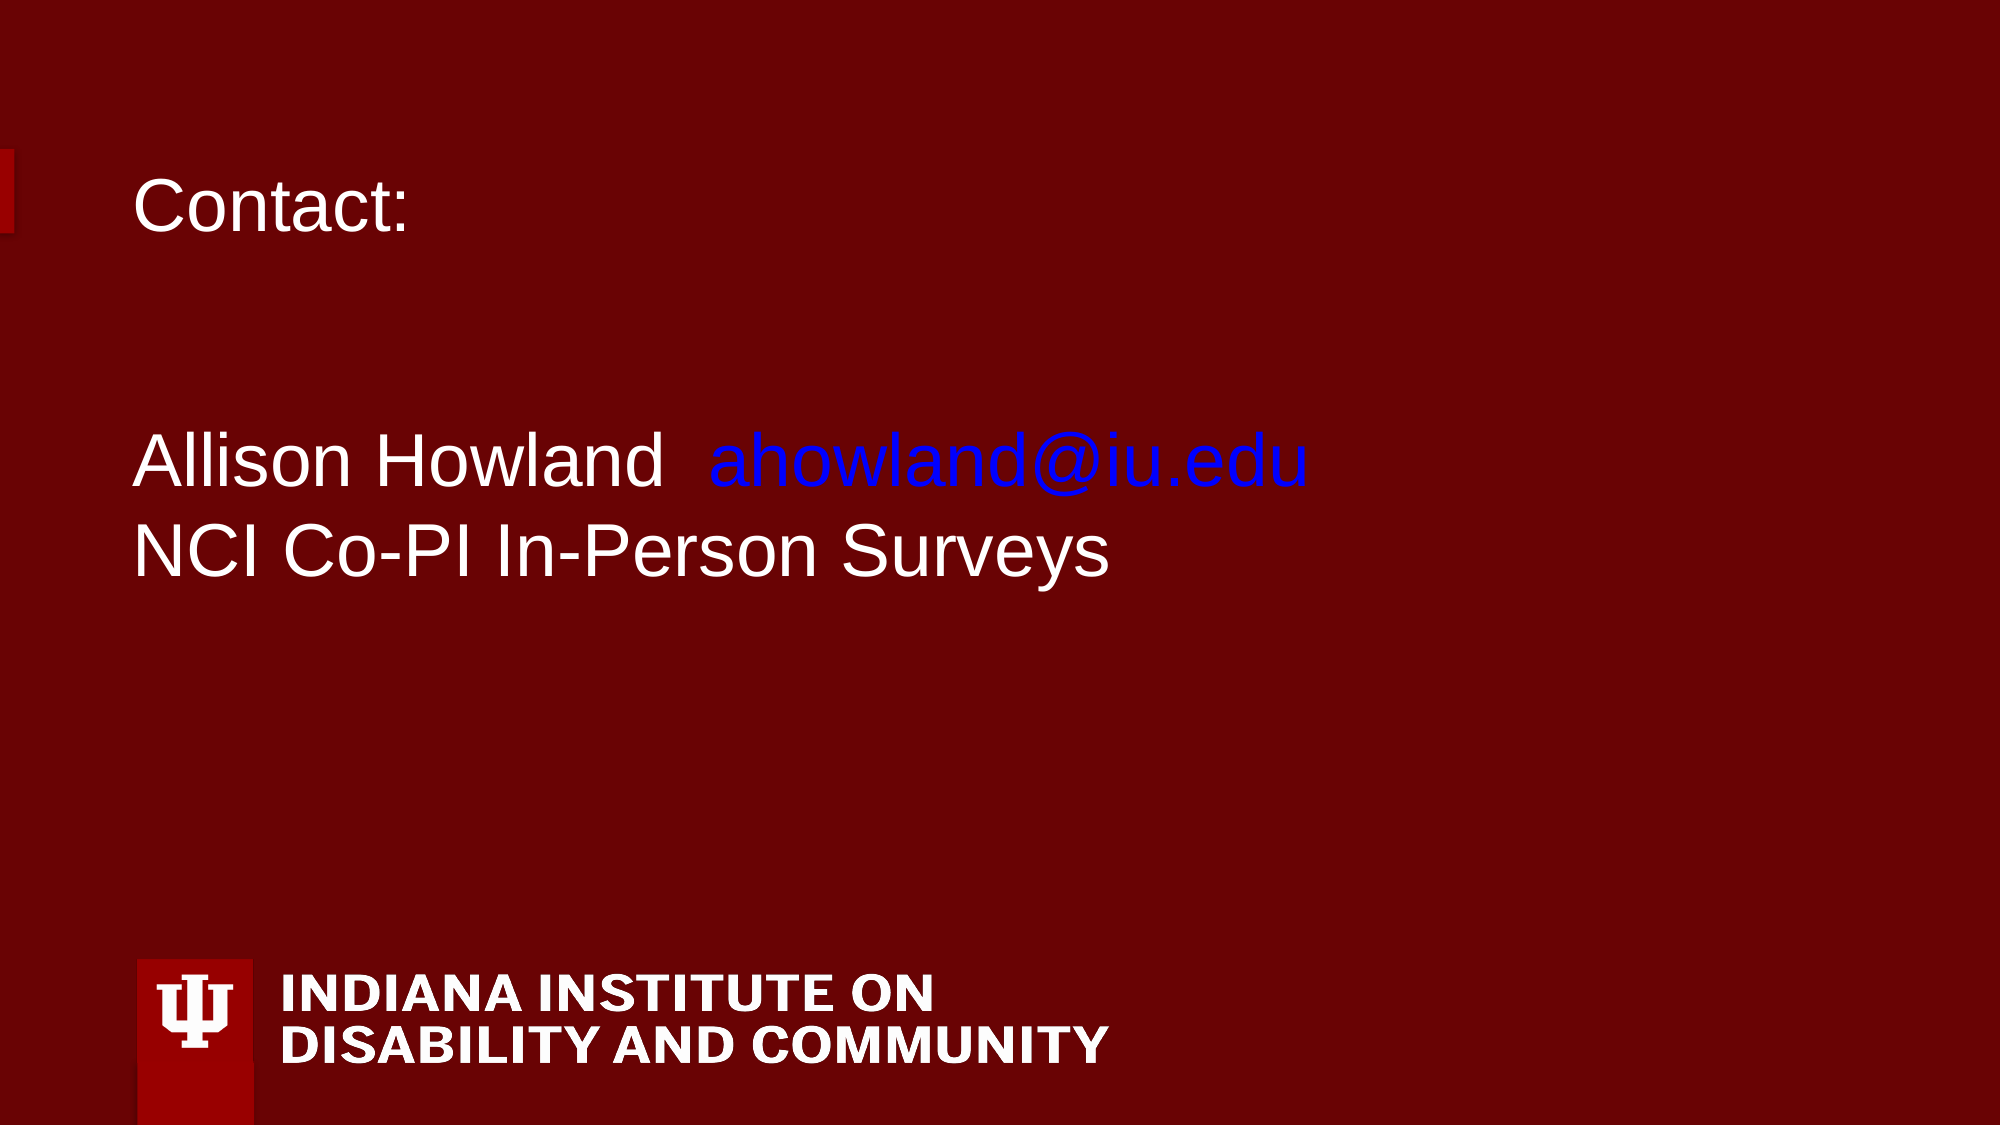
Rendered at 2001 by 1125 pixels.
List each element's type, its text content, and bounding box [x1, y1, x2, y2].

picture [118, 947, 1124, 1077]
title Contact: Allison Howland ahowland@iu.edu NCI Co-PI In-Person Surveys [117, 148, 1837, 744]
